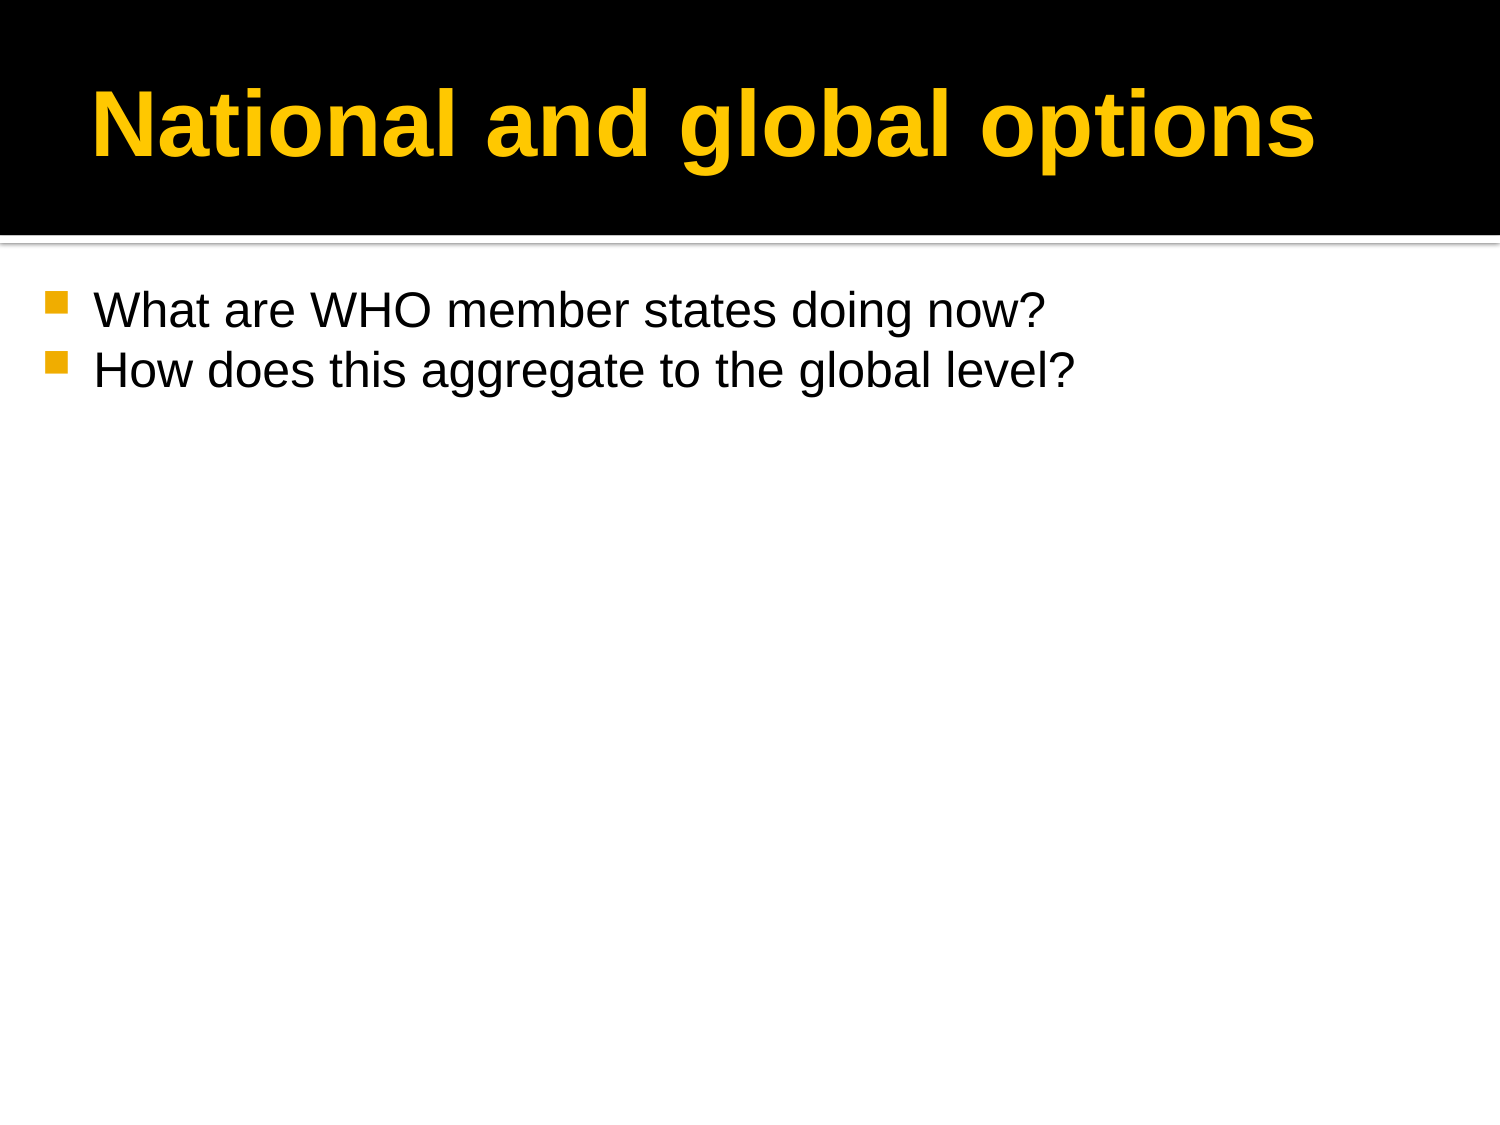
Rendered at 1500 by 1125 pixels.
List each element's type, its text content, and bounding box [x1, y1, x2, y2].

title National and global options [75, 24, 1338, 213]
list What are WHO member states doing now? How does this aggregate to the global level? [12, 262, 1476, 963]
